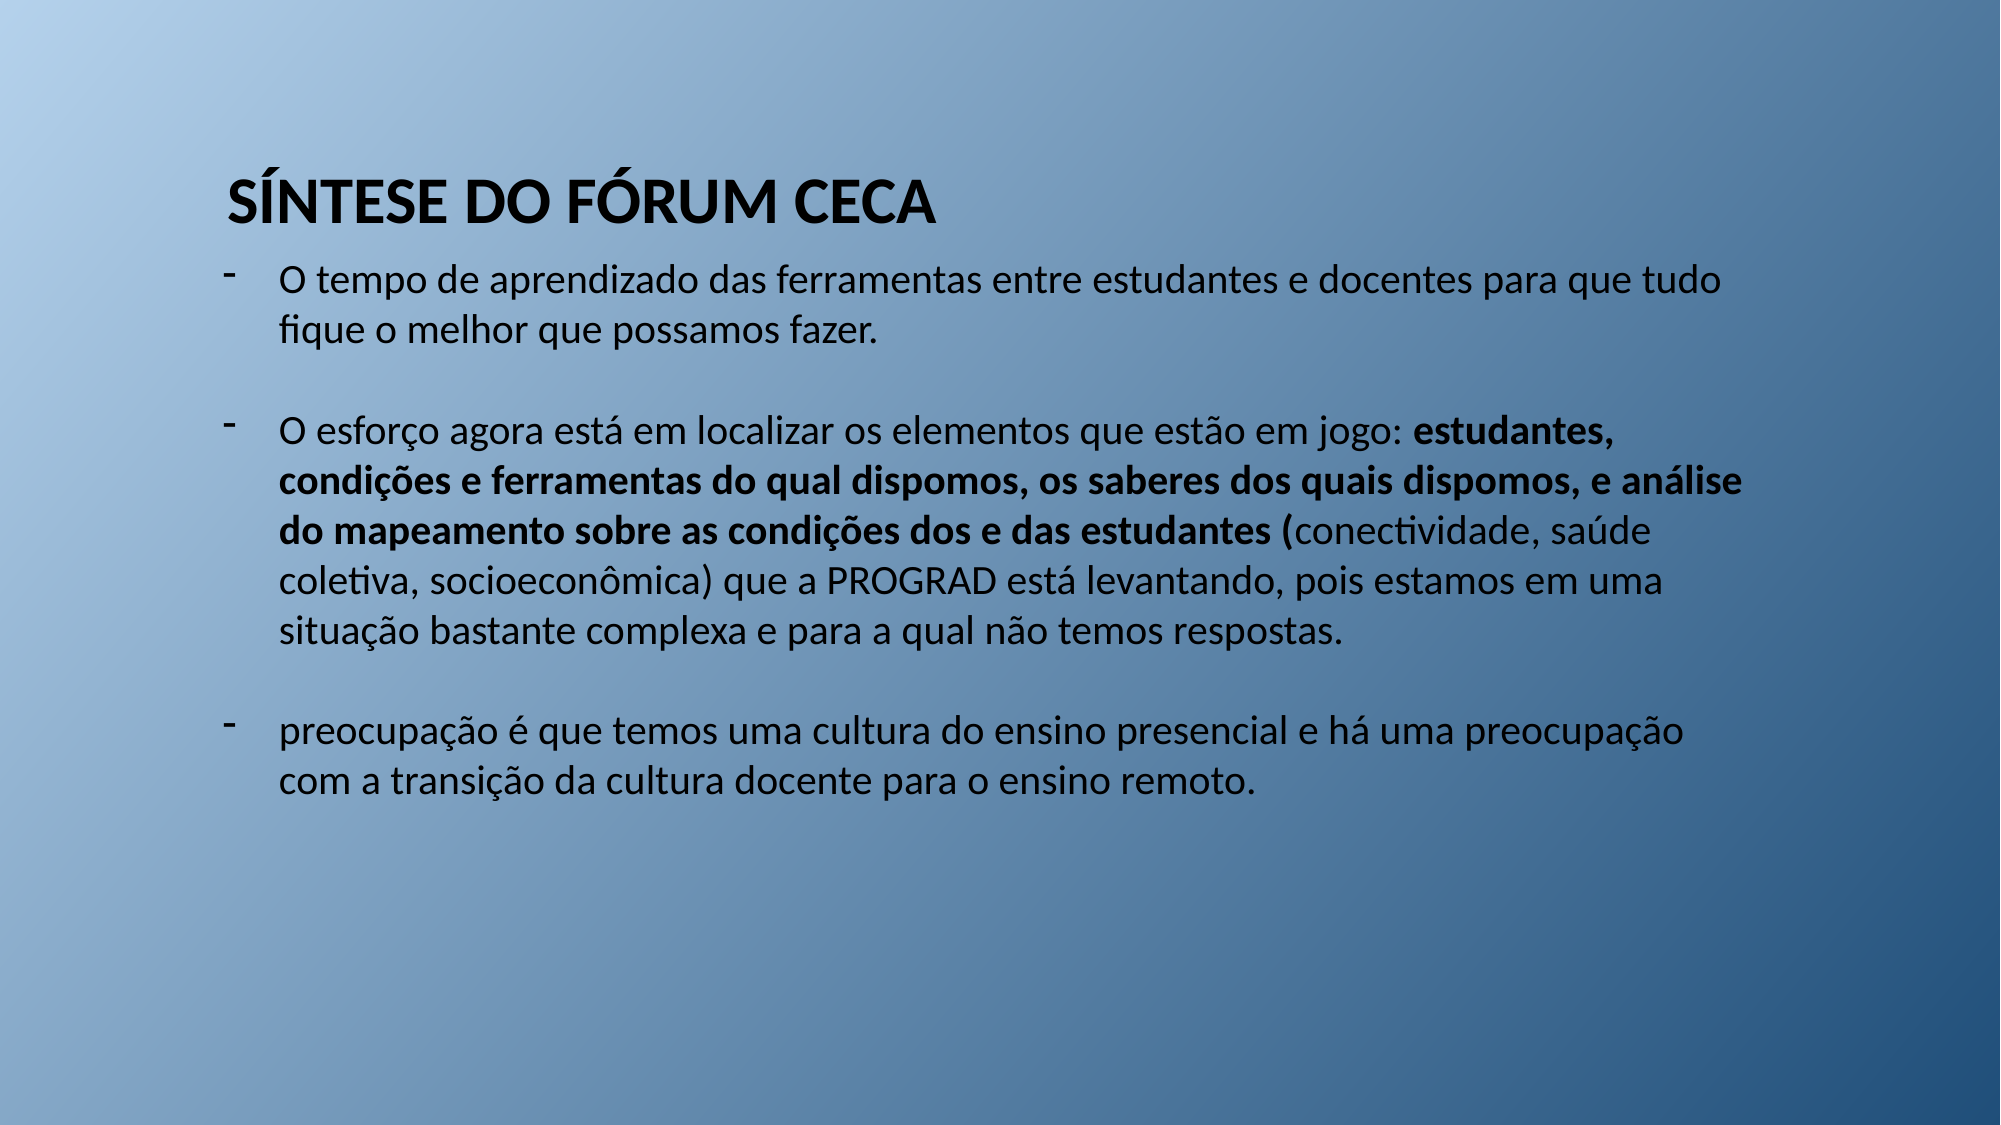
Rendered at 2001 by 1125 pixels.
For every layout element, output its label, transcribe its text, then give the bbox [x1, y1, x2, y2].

text_box SÍNTESE DO FÓRUM CECA [212, 148, 953, 244]
text_box O tempo de aprendizado das ferramentas entre estudantes e docentes para que tudo fique o melhor que possamos fazer. O esforço agora está em localizar os elementos que estão em jogo: estudantes, condições e ferramentas do qual dispomos, os saberes dos quais dispomos, e análise do mapeamento sobre as condições dos e das estudantes (conectividade, saúde coletiva, socioeconômica) que a PROGRAD está levantando, pois estamos em uma situação bastante complexa e para a qual não temos respostas. preocupação é que temos uma cultura do ensino presencial e há uma preocupação com a transição da cultura docente para o ensino remoto. [207, 244, 1775, 860]
